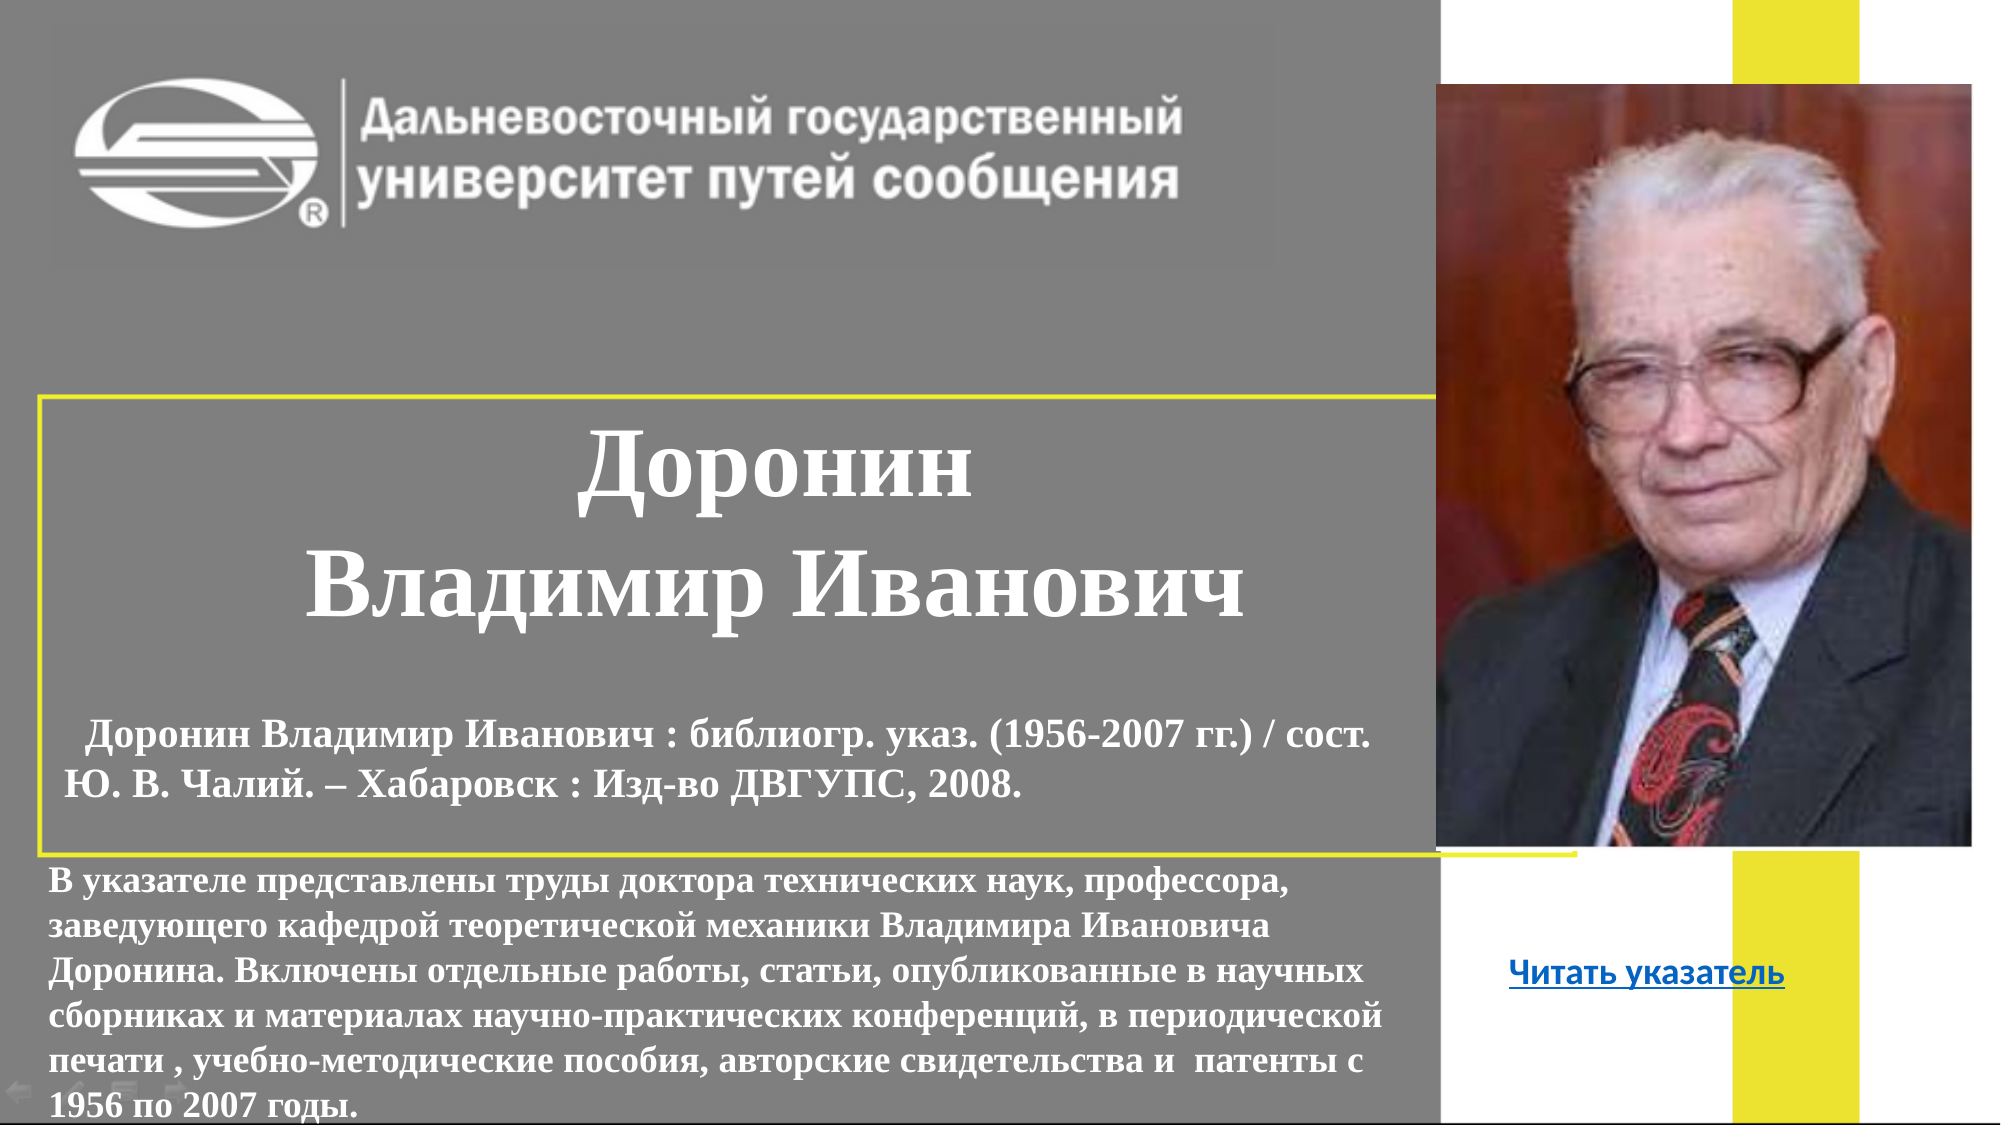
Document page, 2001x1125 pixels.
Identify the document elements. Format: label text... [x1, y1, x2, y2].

text_box В указателе представлены труды доктора технических наук, профессора, заведующего кафедрой теоретической механики Владимира Ивановича Доронина. Включены отдельные работы, статьи, опубликованные в научных сборниках и материалах научно-практических конференций, в периодической печати , учебно-методические пособия, авторские свидетельства и патенты с 1956 по 2007 годы. [33, 847, 1470, 1125]
text_box Доронин Владимир Иванович : библиогр. указ. (1956-2007 гг.) / сост. Ю. В. Чалий. – Хабаровск : Изд-во ДВГУПС, 2008. [49, 698, 1436, 814]
text_box Читать указатель [1494, 939, 1915, 1000]
picture [0, 0, 2001, 1125]
text_box Доронин Владимир Иванович [51, 388, 1436, 644]
